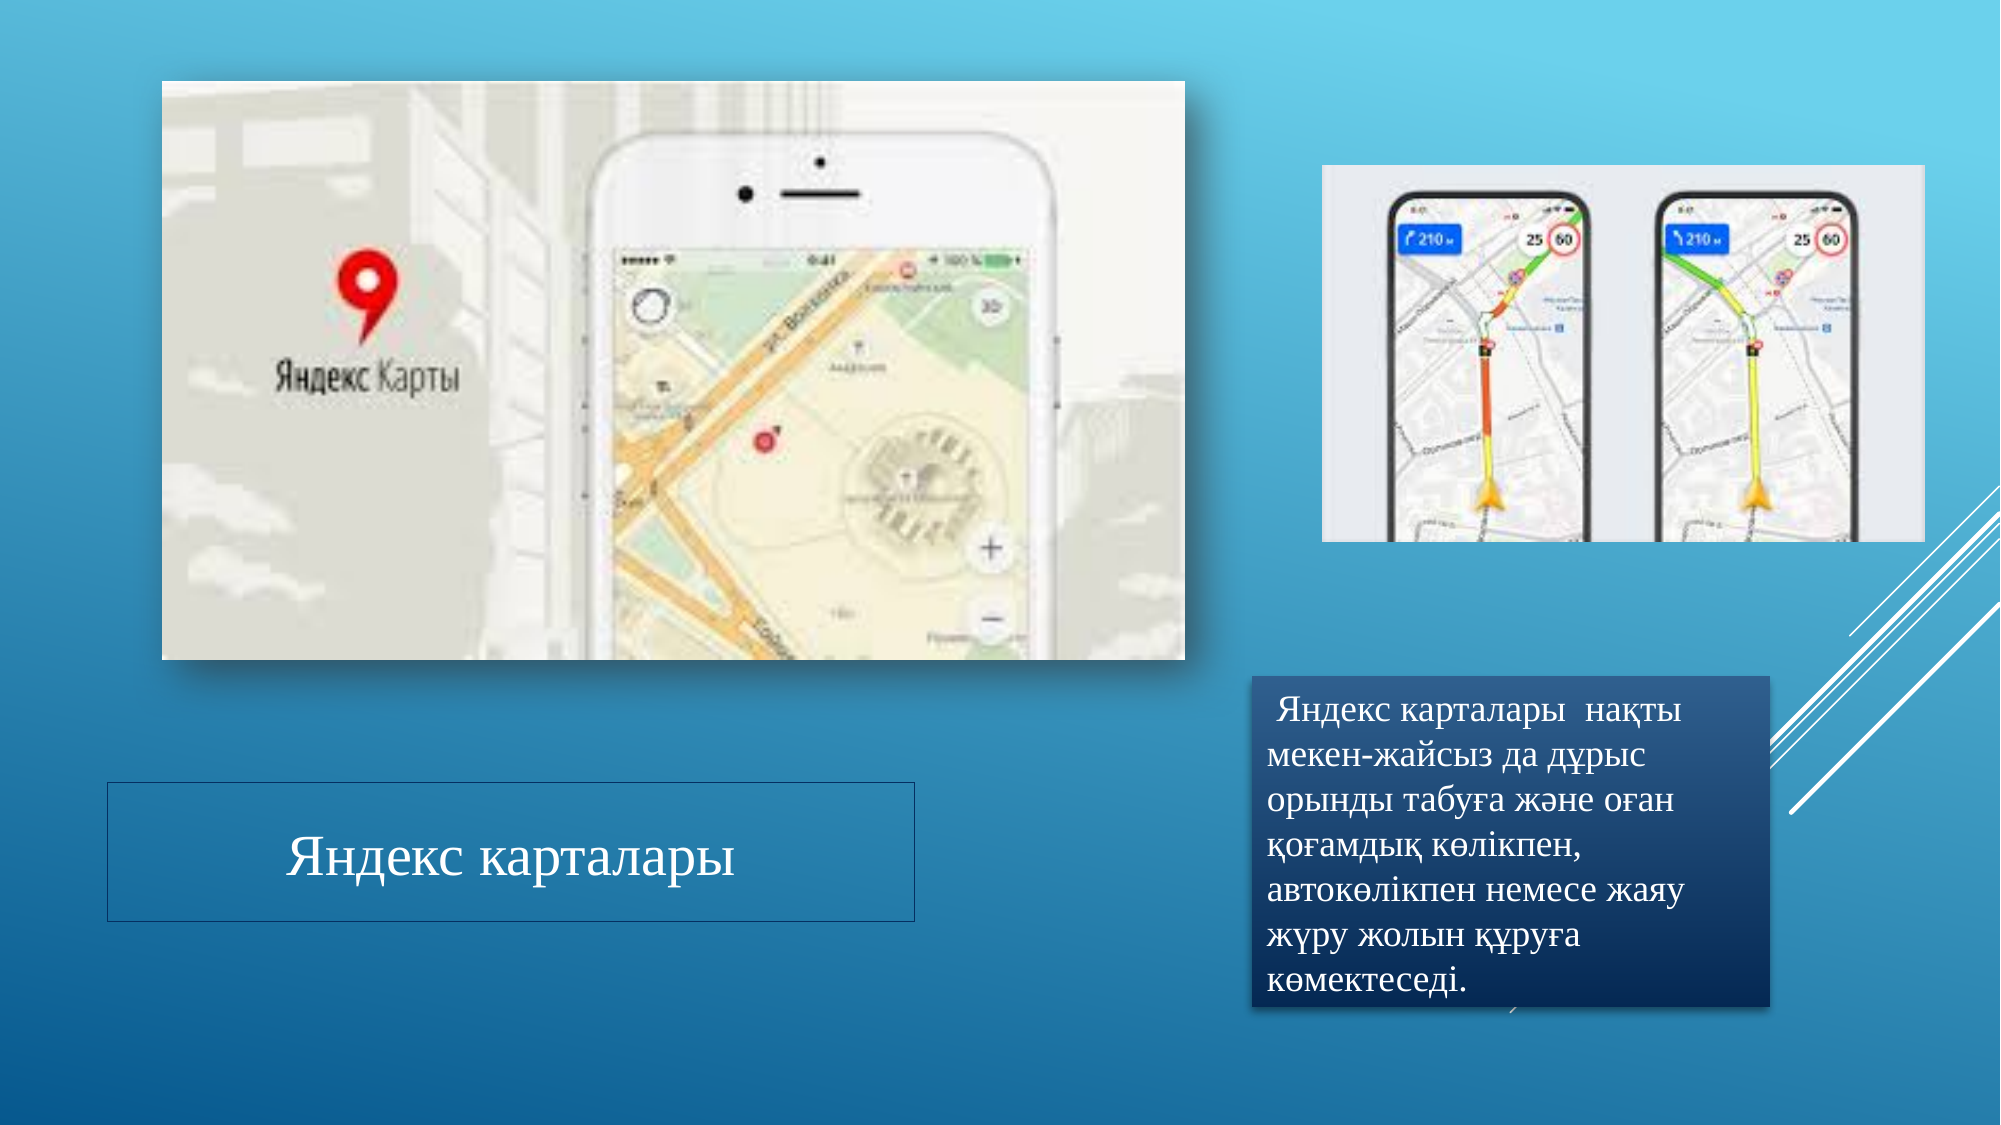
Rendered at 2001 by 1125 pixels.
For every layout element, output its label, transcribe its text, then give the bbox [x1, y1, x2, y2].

picture [1322, 165, 1925, 542]
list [162, 81, 1185, 660]
title Яндекс карталары [107, 782, 915, 922]
text_box Яндекс карталары нақты мекен-жайсыз да дұрыс орынды табуға және оған қоғамдық көлікпен, автокөлікпен немесе жаяу жүру жолын құруға көмектеседі. [1252, 676, 1770, 1007]
